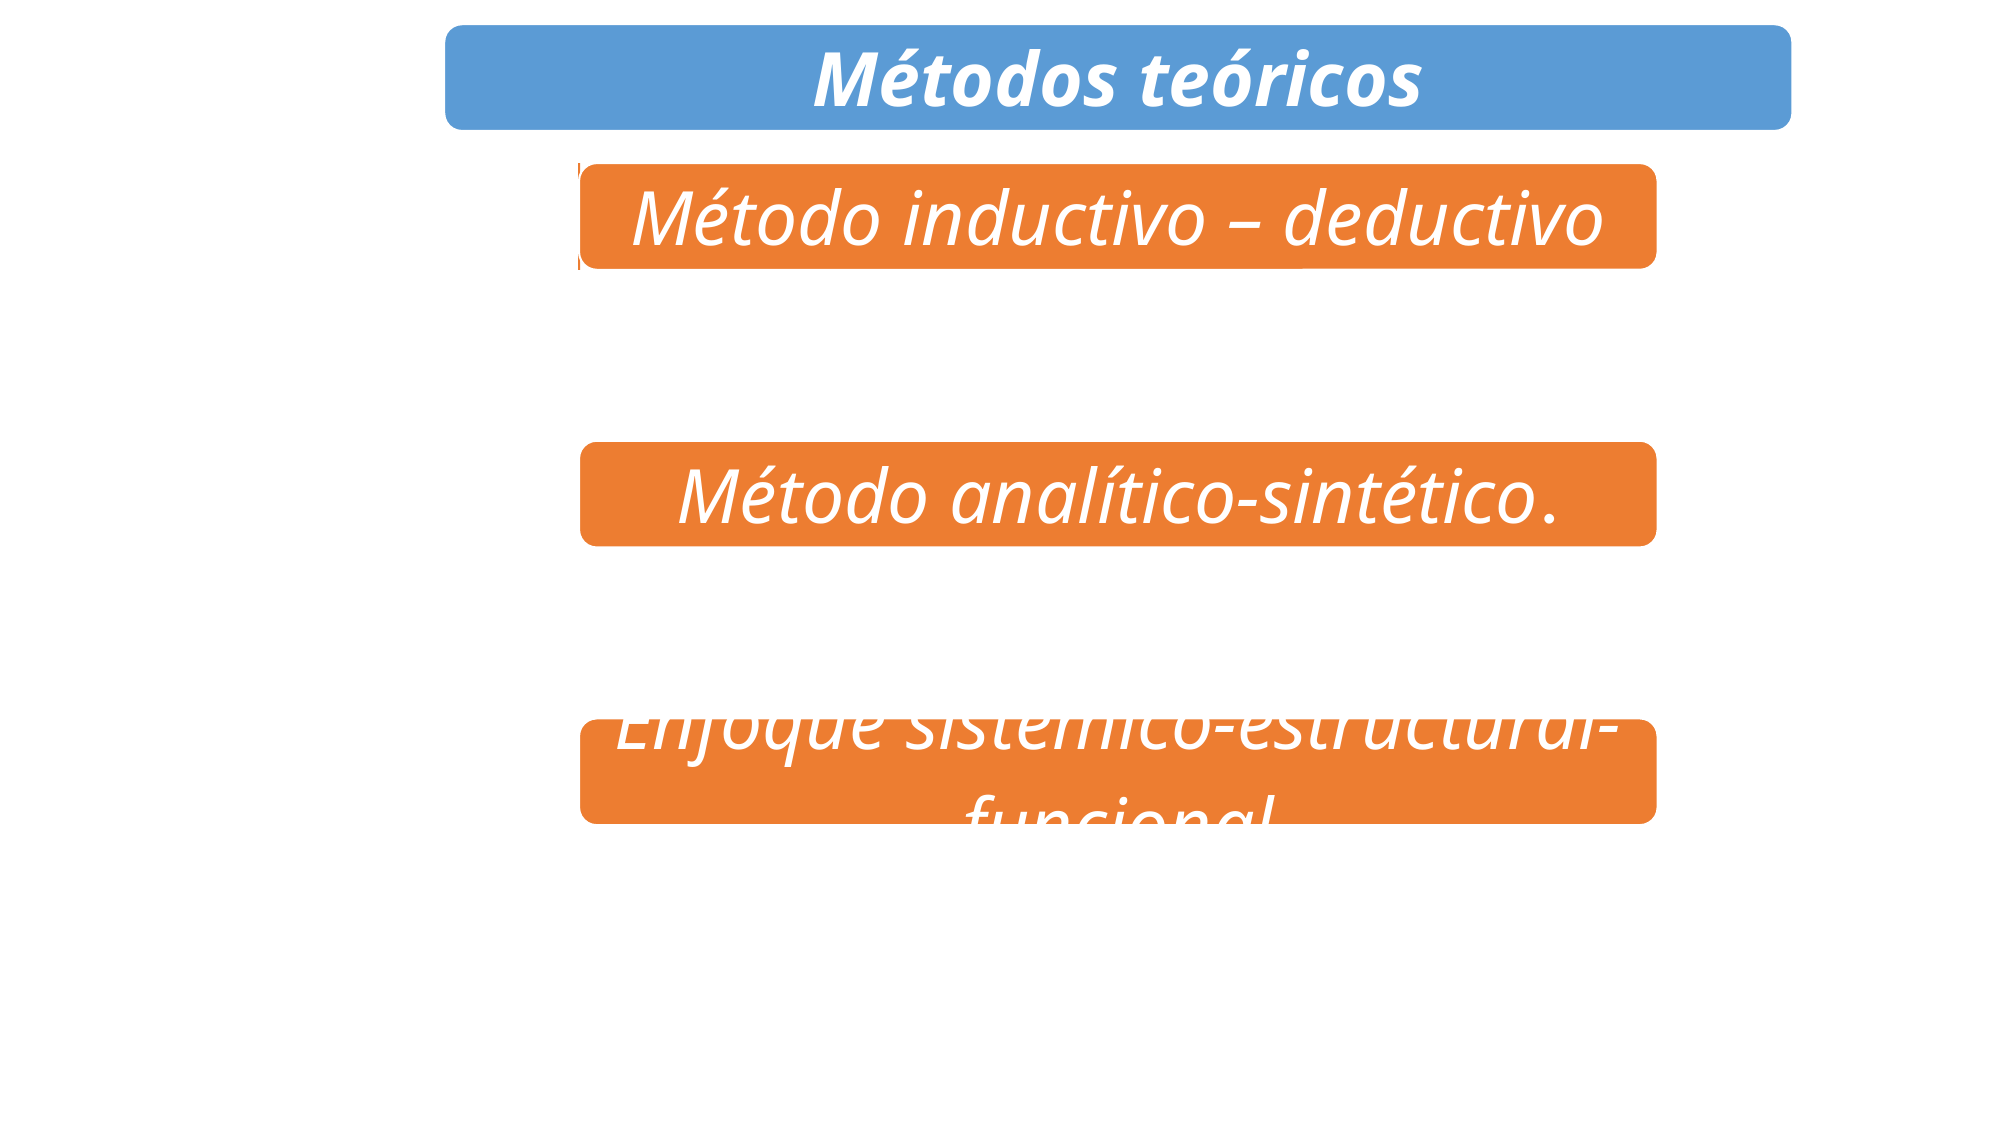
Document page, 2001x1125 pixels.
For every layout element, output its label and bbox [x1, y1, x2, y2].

list [275, 24, 1961, 1103]
